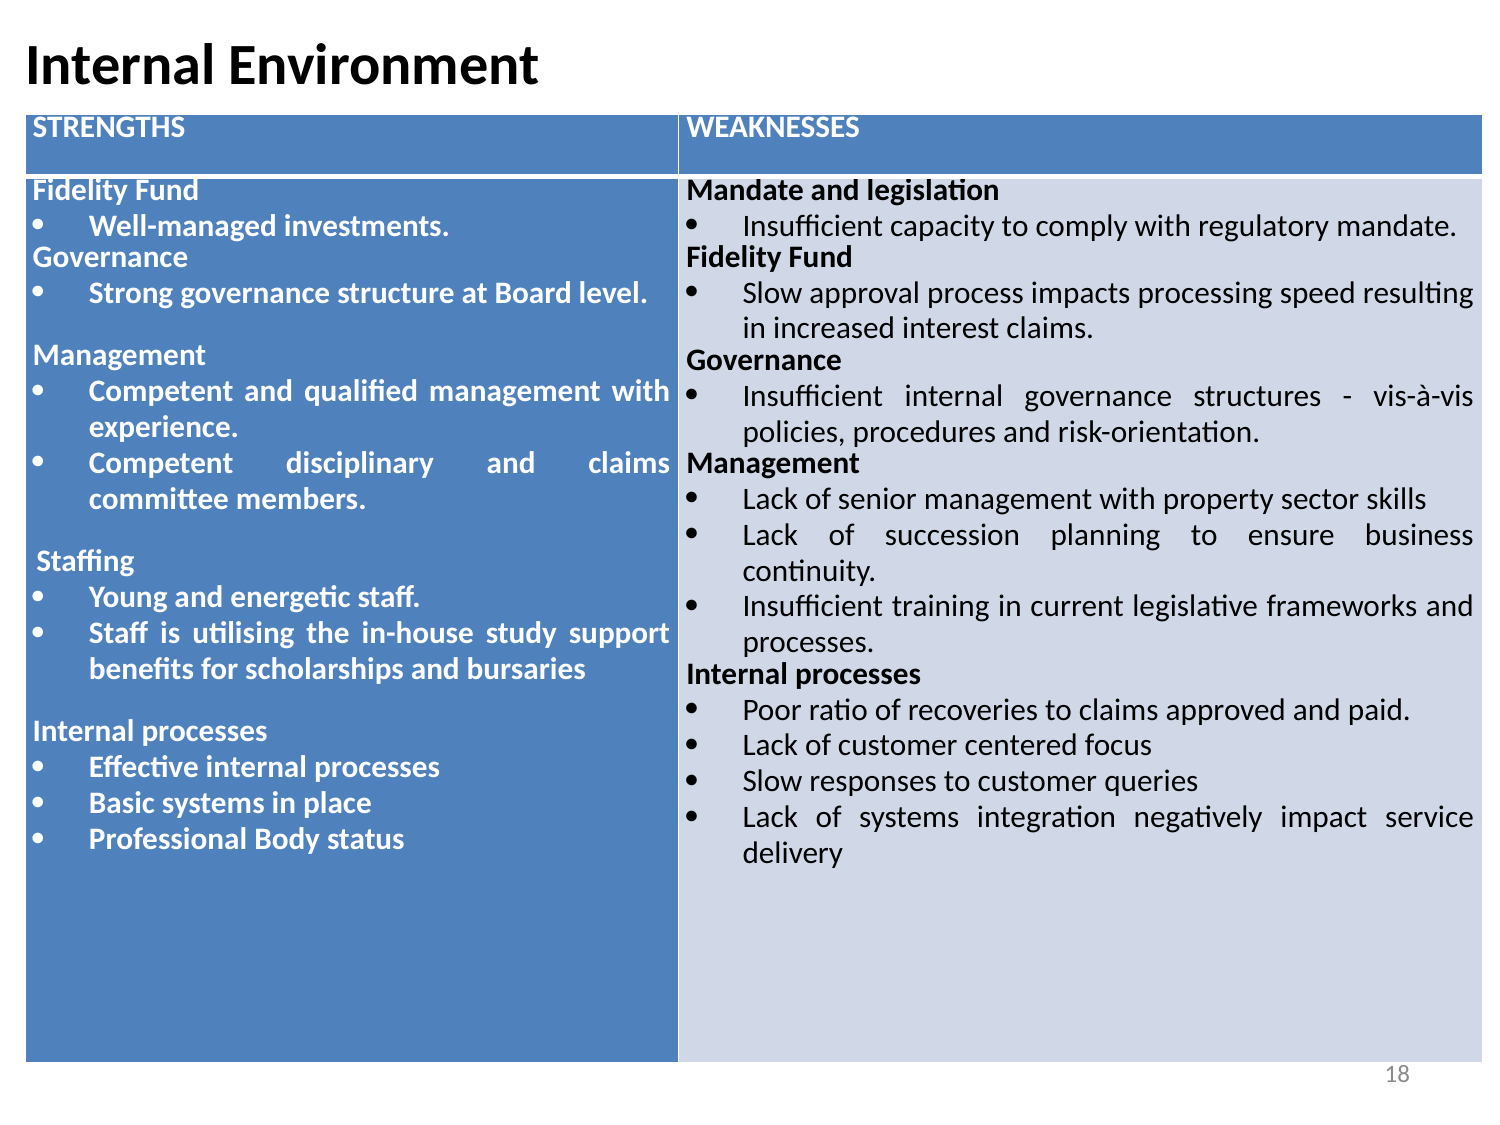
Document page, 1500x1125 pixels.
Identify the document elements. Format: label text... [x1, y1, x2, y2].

text_box Internal Environment [10, 19, 611, 104]
table_header WEAKNESSES [679, 115, 1482, 174]
table_header STRENGTHS [26, 115, 678, 174]
table_cell Mandate and legislation Insufficient capacity to comply with regulatory mandate. Fidelity Fund Slow approval process impacts processing speed resulting in increased interest claims. Governance Insufficient internal governance structures - vis-à-vis policies, procedures and risk-orientation. Management Lack of senior management with property sector skills Lack of succession planning to ensure business continuity. Insufficient training in current legislative frameworks and processes. Internal processes Poor ratio of recoveries to claims approved and paid. Lack of customer centered focus Slow responses to customer queries Lack of systems integration negatively impact service delivery [679, 179, 1482, 1062]
slide_number 18 [1074, 1064, 1425, 1103]
table_cell Fidelity Fund Well-managed investments. Governance Strong governance structure at Board level. Management Competent and qualified management with experience. Competent disciplinary and claims committee members. Staffing Young and energetic staff. Staff is utilising the in-house study support benefits for scholarships and bursaries Internal processes Effective internal processes Basic systems in place Professional Body status [26, 179, 678, 1062]
